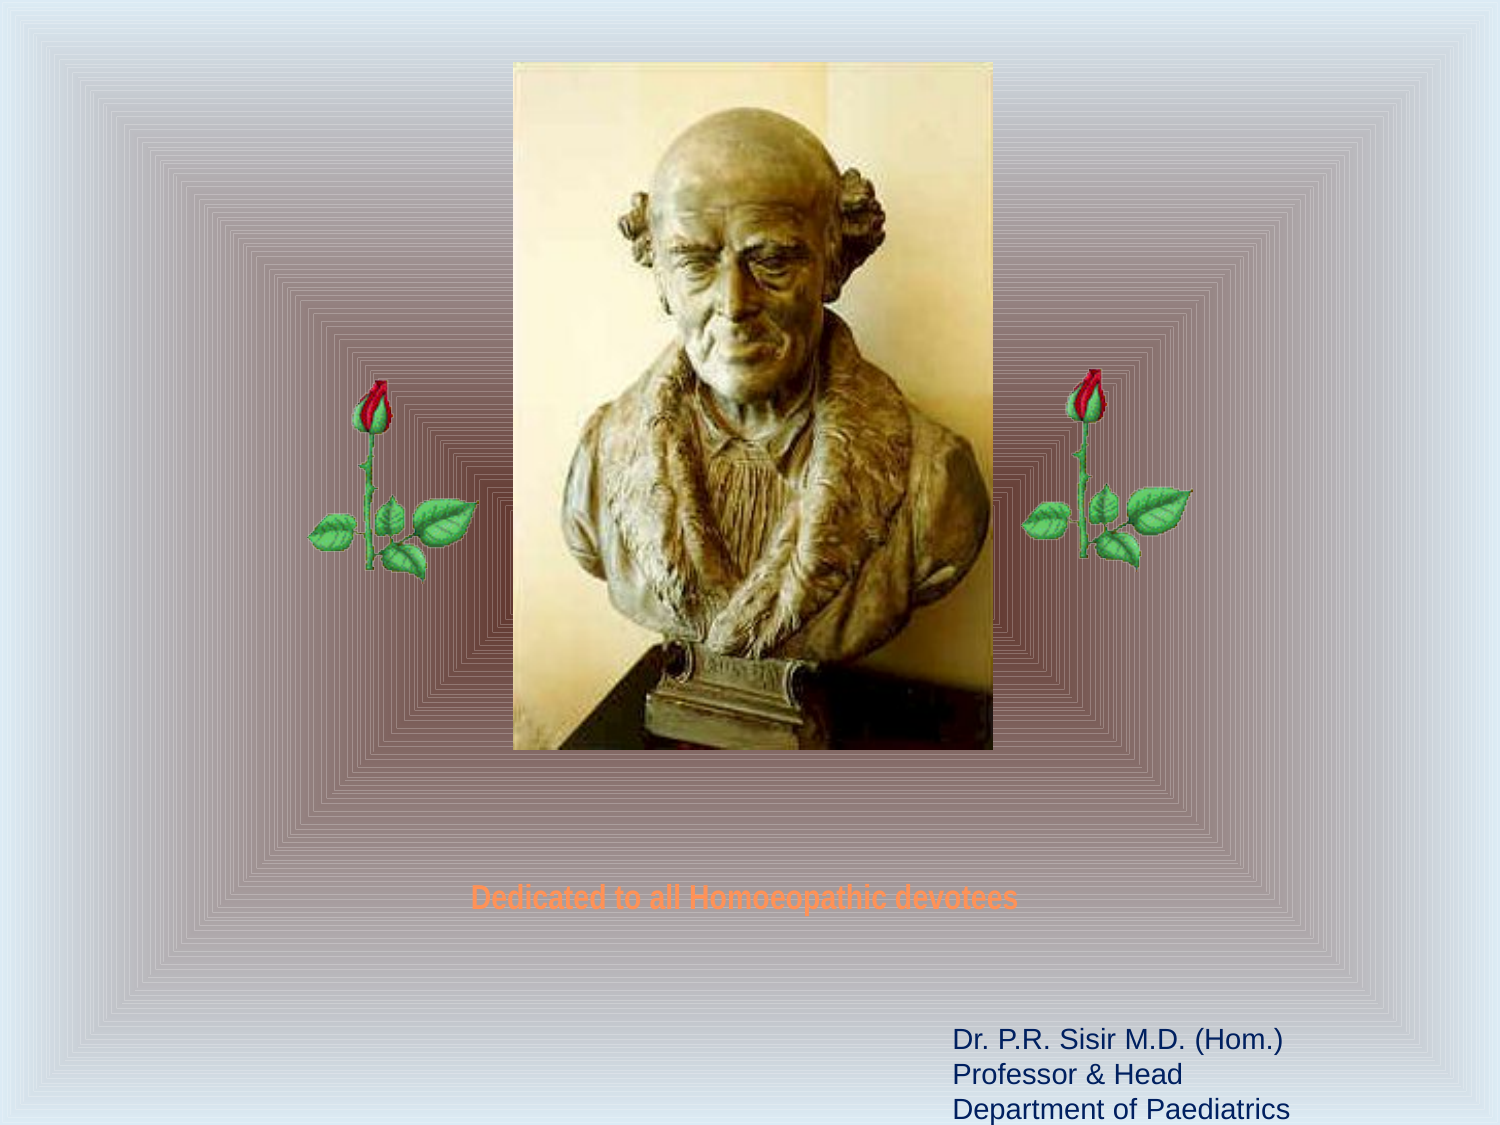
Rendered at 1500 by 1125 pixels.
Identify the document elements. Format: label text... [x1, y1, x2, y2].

title Dedicated to all Homoeopathic devotees [287, 862, 1213, 925]
picture [307, 337, 479, 584]
picture [1021, 325, 1193, 572]
slide_number Dr. P.R. Sisir M.D. (Hom.) Professor & Head Department of Paediatrics [937, 1020, 1375, 1125]
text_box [512, 62, 993, 751]
